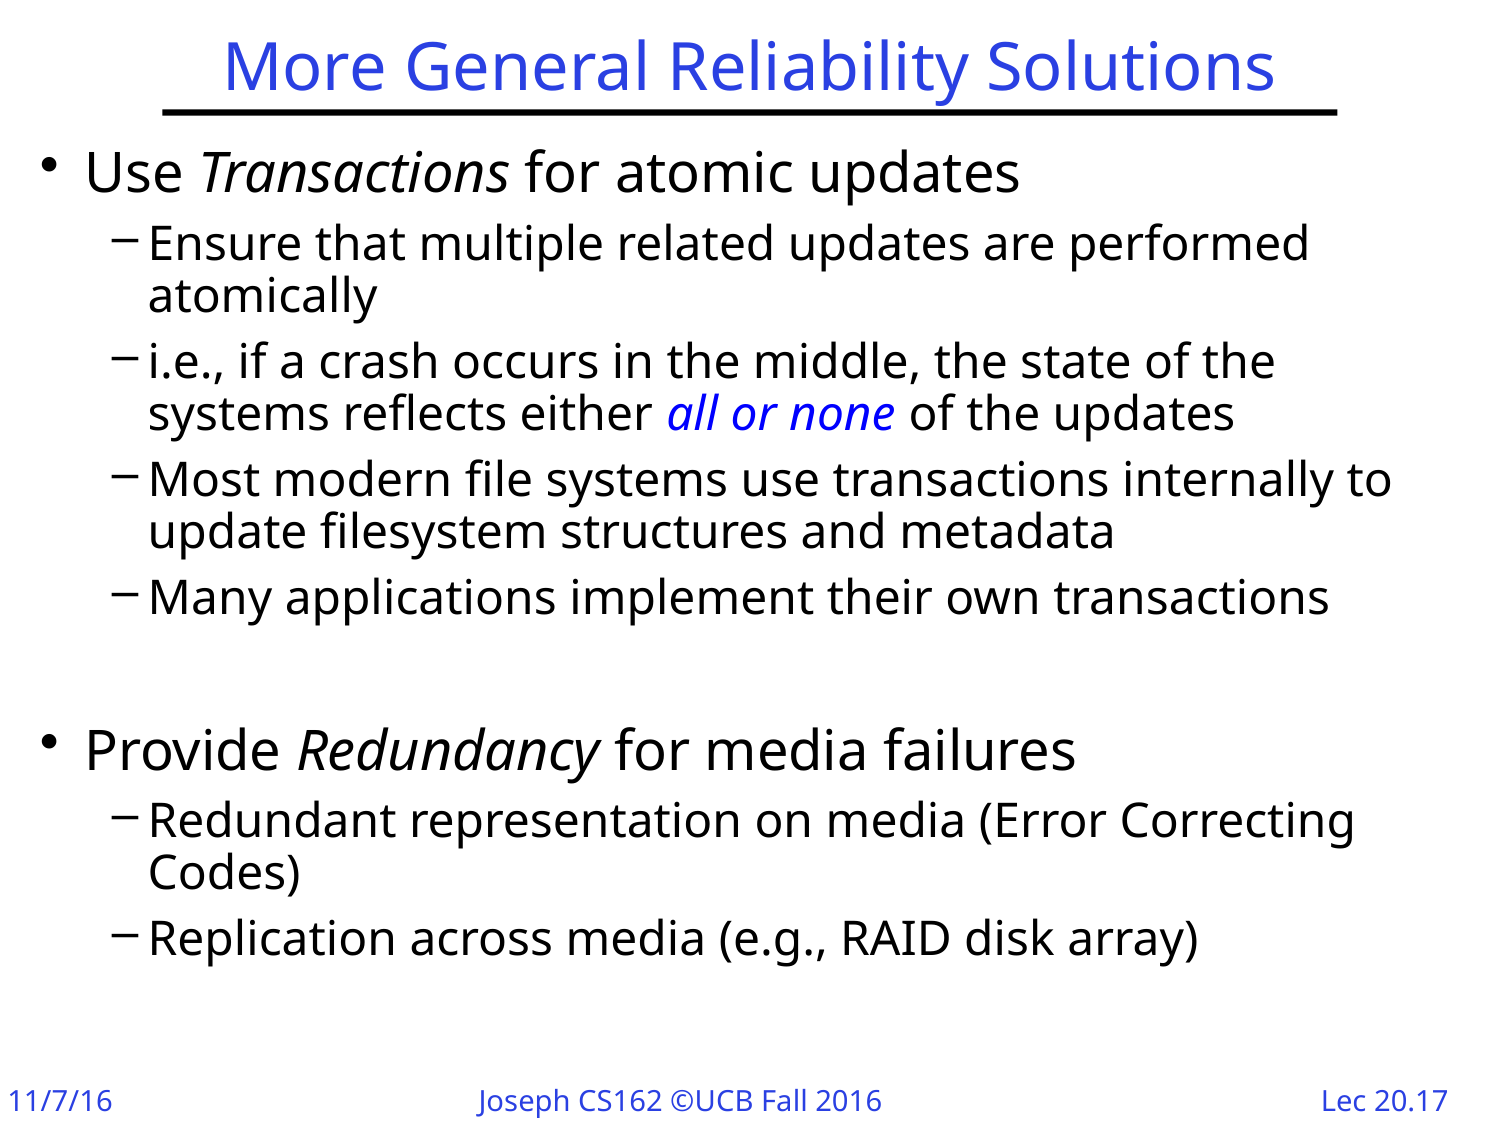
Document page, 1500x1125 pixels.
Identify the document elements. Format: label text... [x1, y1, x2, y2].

title More General Reliability Solutions [162, 24, 1338, 113]
list Use Transactions for atomic updates Ensure that multiple related updates are performed atomically i.e., if a crash occurs in the middle, the state of the systems reflects either all or none of the updates Most modern file systems use transactions internally to update filesystem structures and metadata Many applications implement their own transactions Provide Redundancy for media failures Redundant representation on media (Error Correcting Codes) Replication across media (e.g., RAID disk array) [24, 137, 1450, 975]
